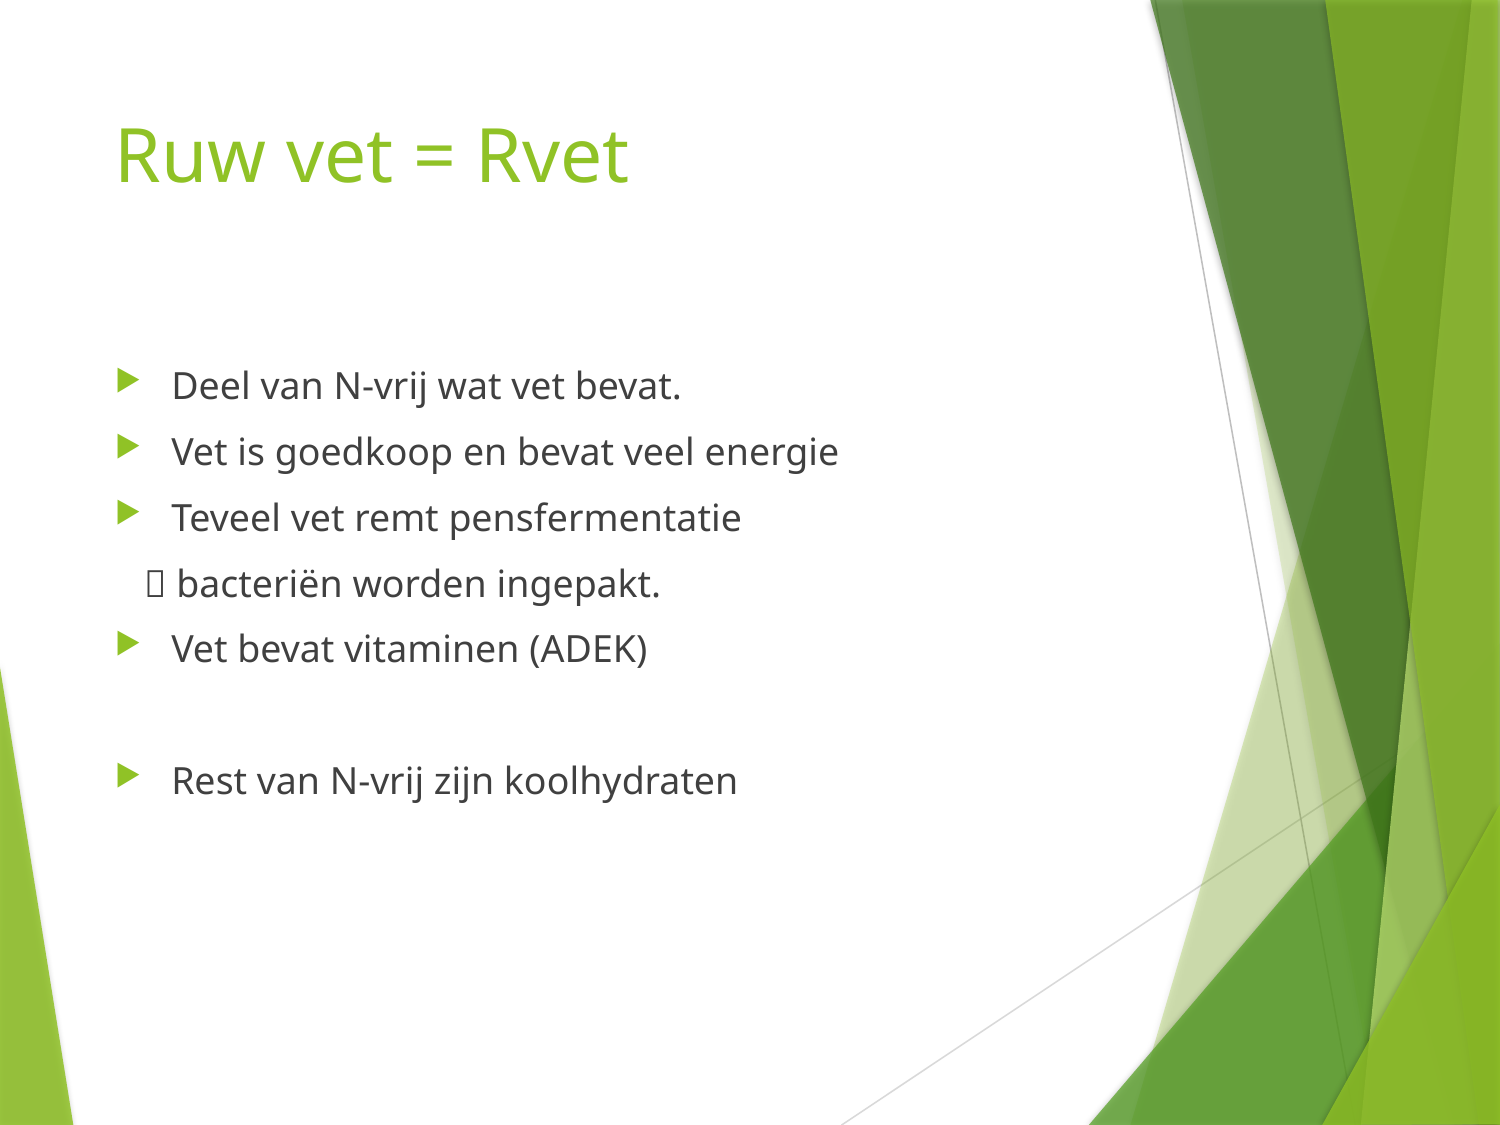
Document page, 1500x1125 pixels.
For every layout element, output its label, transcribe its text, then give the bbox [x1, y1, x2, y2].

title Ruw vet = Rvet [99, 99, 1142, 317]
list Deel van N-vrij wat vet bevat. Vet is goedkoop en bevat veel energie Teveel vet remt pensfermentatie  bacteriën worden ingepakt. Vet bevat vitaminen (ADEK) Rest van N-vrij zijn koolhydraten [99, 354, 1142, 992]
